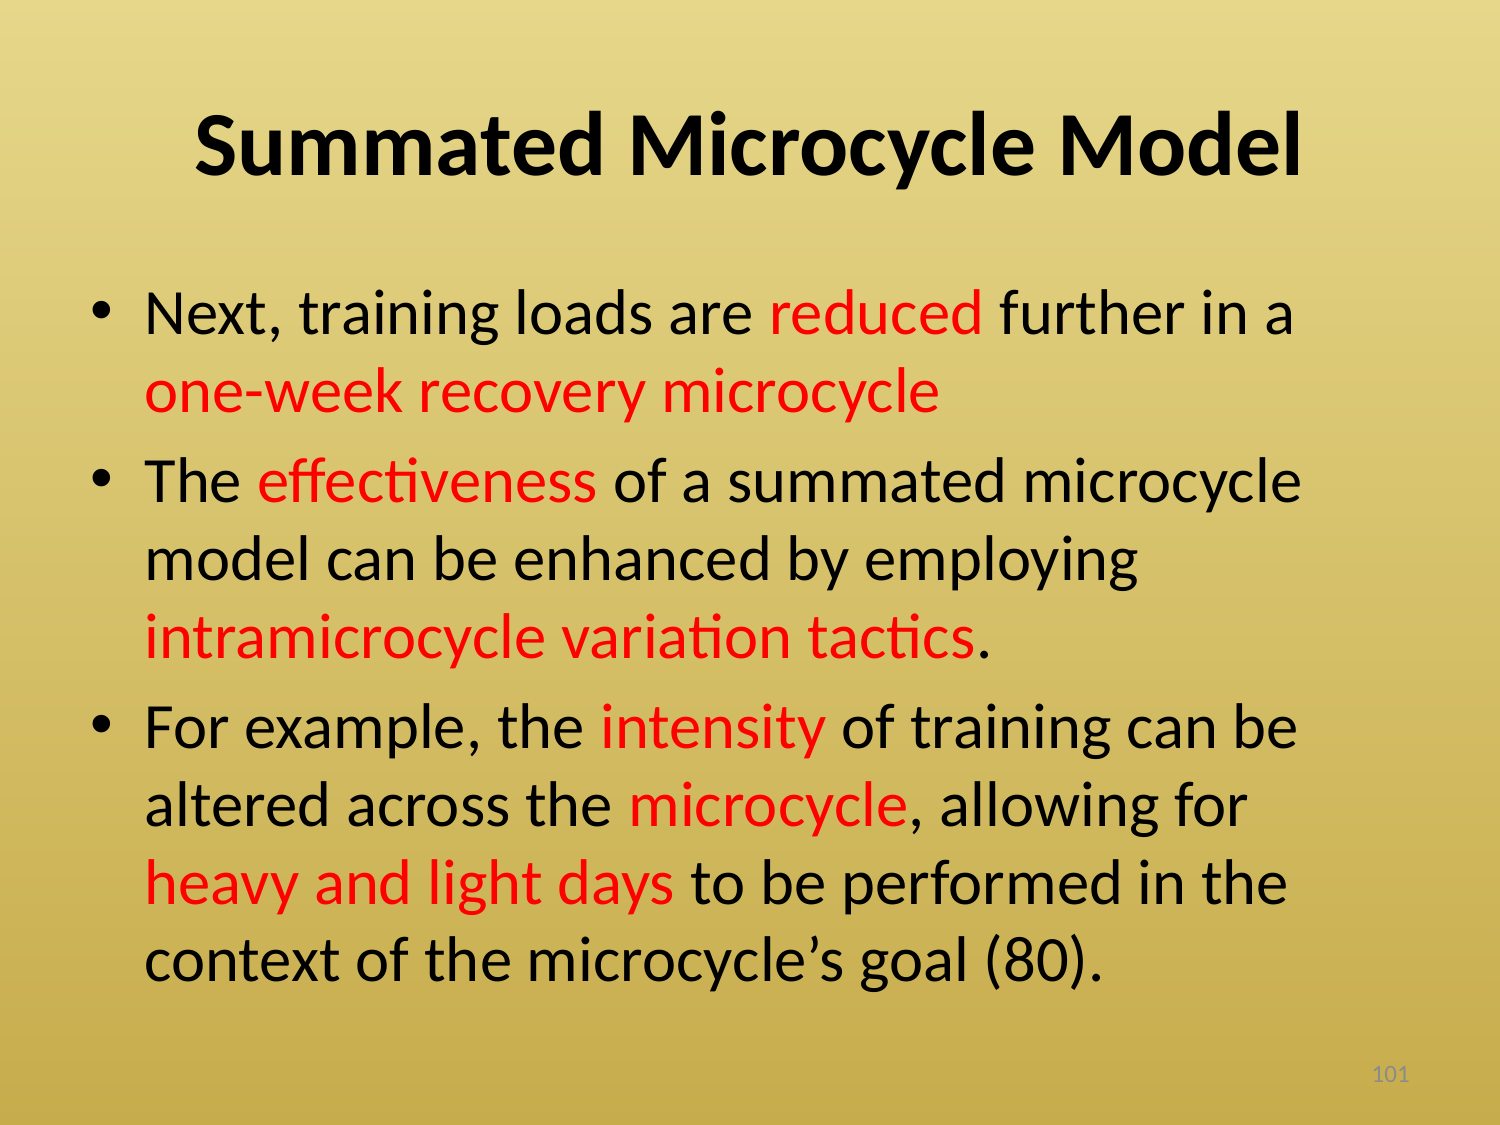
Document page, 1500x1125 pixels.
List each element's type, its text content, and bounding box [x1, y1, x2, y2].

list Next, training loads are reduced further in a one-week recovery microcycle The effectiveness of a summated microcycle model can be enhanced by employing intramicrocycle variation tactics. For example, the intensity of training can be altered across the microcycle, allowing for heavy and light days to be performed in the context of the microcycle’s goal (80). [75, 262, 1425, 1005]
title Summated Microcycle Model [75, 45, 1425, 233]
slide_number 101 [1074, 1042, 1425, 1103]
